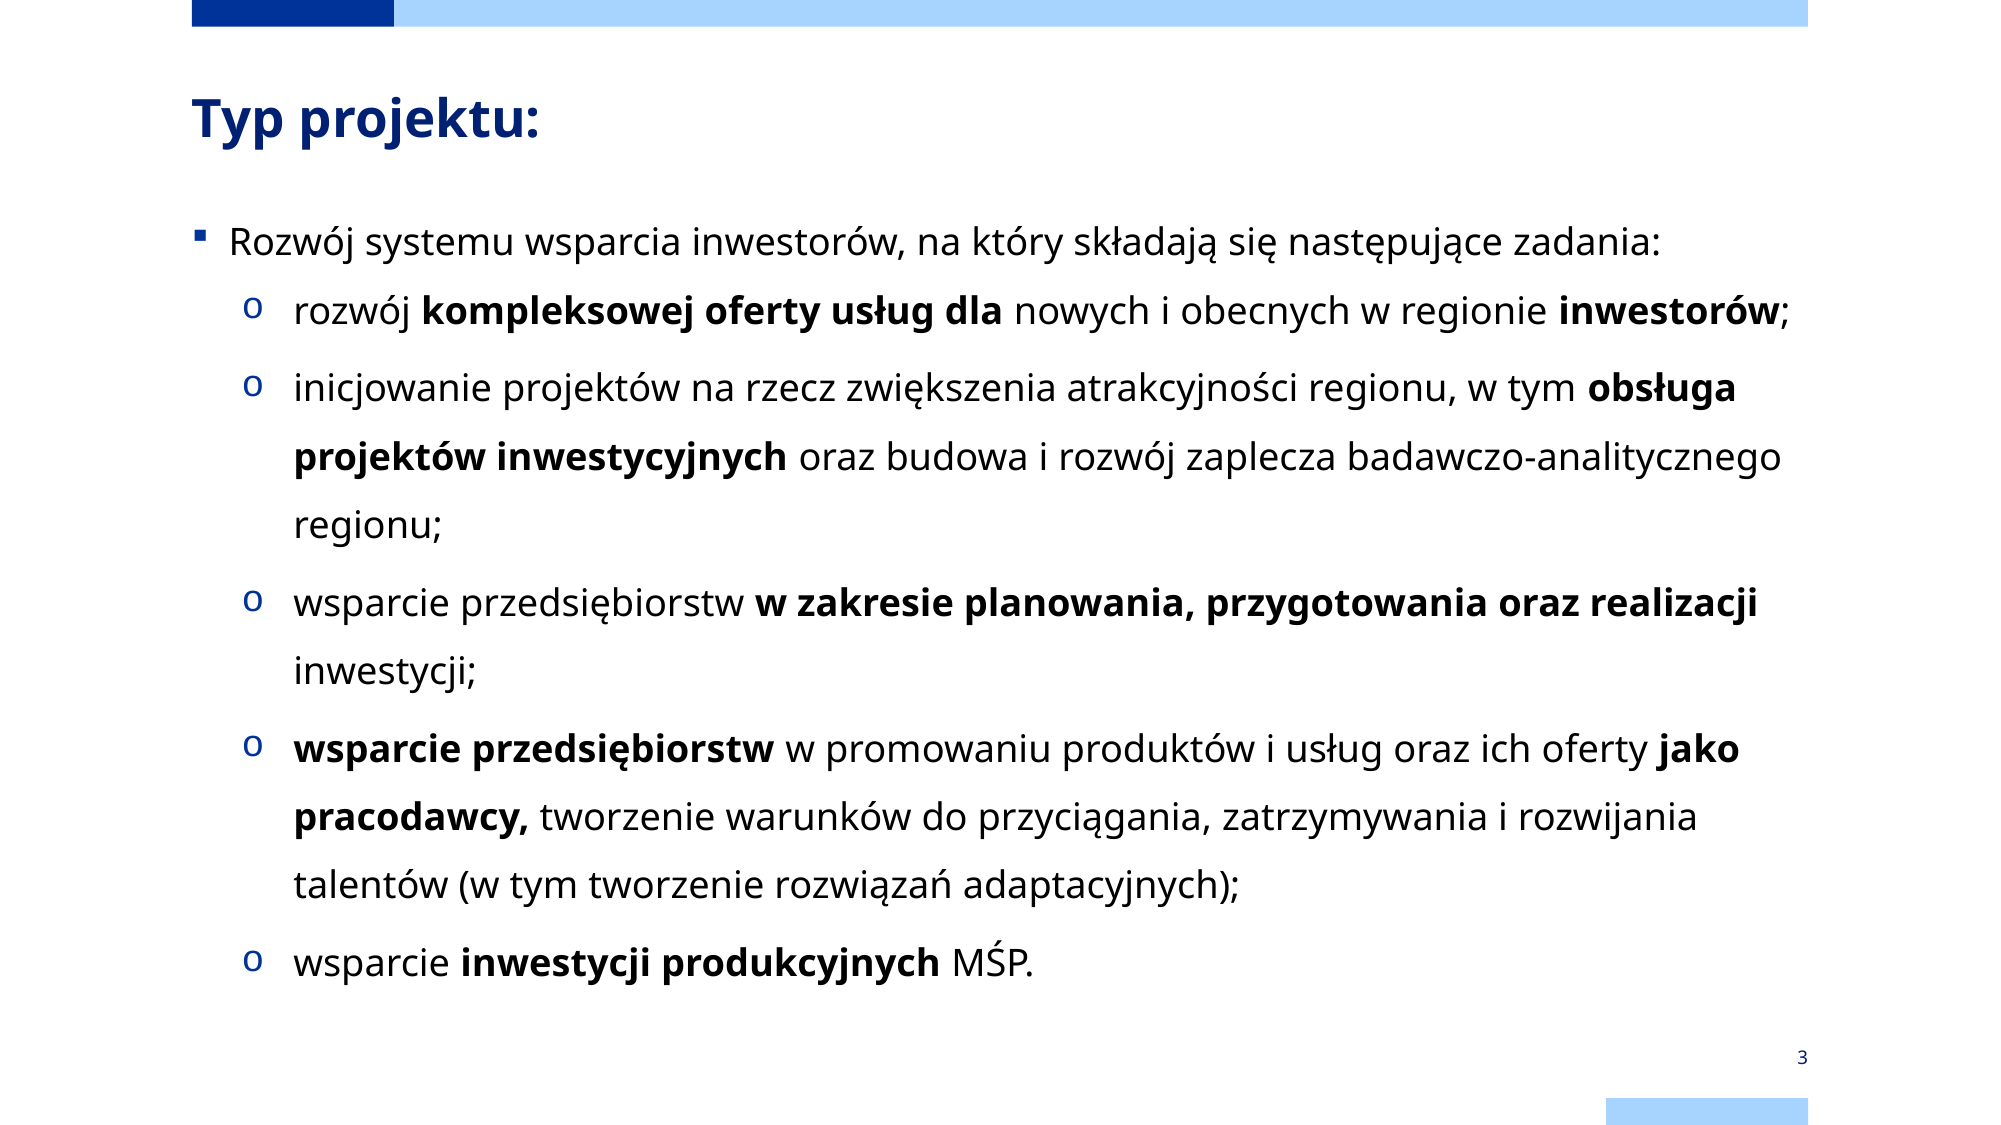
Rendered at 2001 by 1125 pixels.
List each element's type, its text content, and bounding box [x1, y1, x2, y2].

slide_number 3 [1605, 1044, 1808, 1072]
list Rozwój systemu wsparcia inwestorów, na który składają się następujące zadania: rozwój kompleksowej oferty usług dla nowych i obecnych w regionie inwestorów; inicjowanie projektów na rzecz zwiększenia atrakcyjności regionu, w tym obsługa projektów inwestycyjnych oraz budowa i rozwój zaplecza badawczo-analitycznego regionu; wsparcie przedsiębiorstw w zakresie planowania, przygotowania oraz realizacji inwestycji; wsparcie przedsiębiorstw w promowaniu produktów i usług oraz ich oferty jako pracodawcy, tworzenie warunków do przyciągania, zatrzymywania i rozwijania talentów (w tym tworzenie rozwiązań adaptacyjnych); wsparcie inwestycji produkcyjnych MŚP. [191, 195, 1808, 995]
title Typ projektu: [191, 80, 1808, 195]
